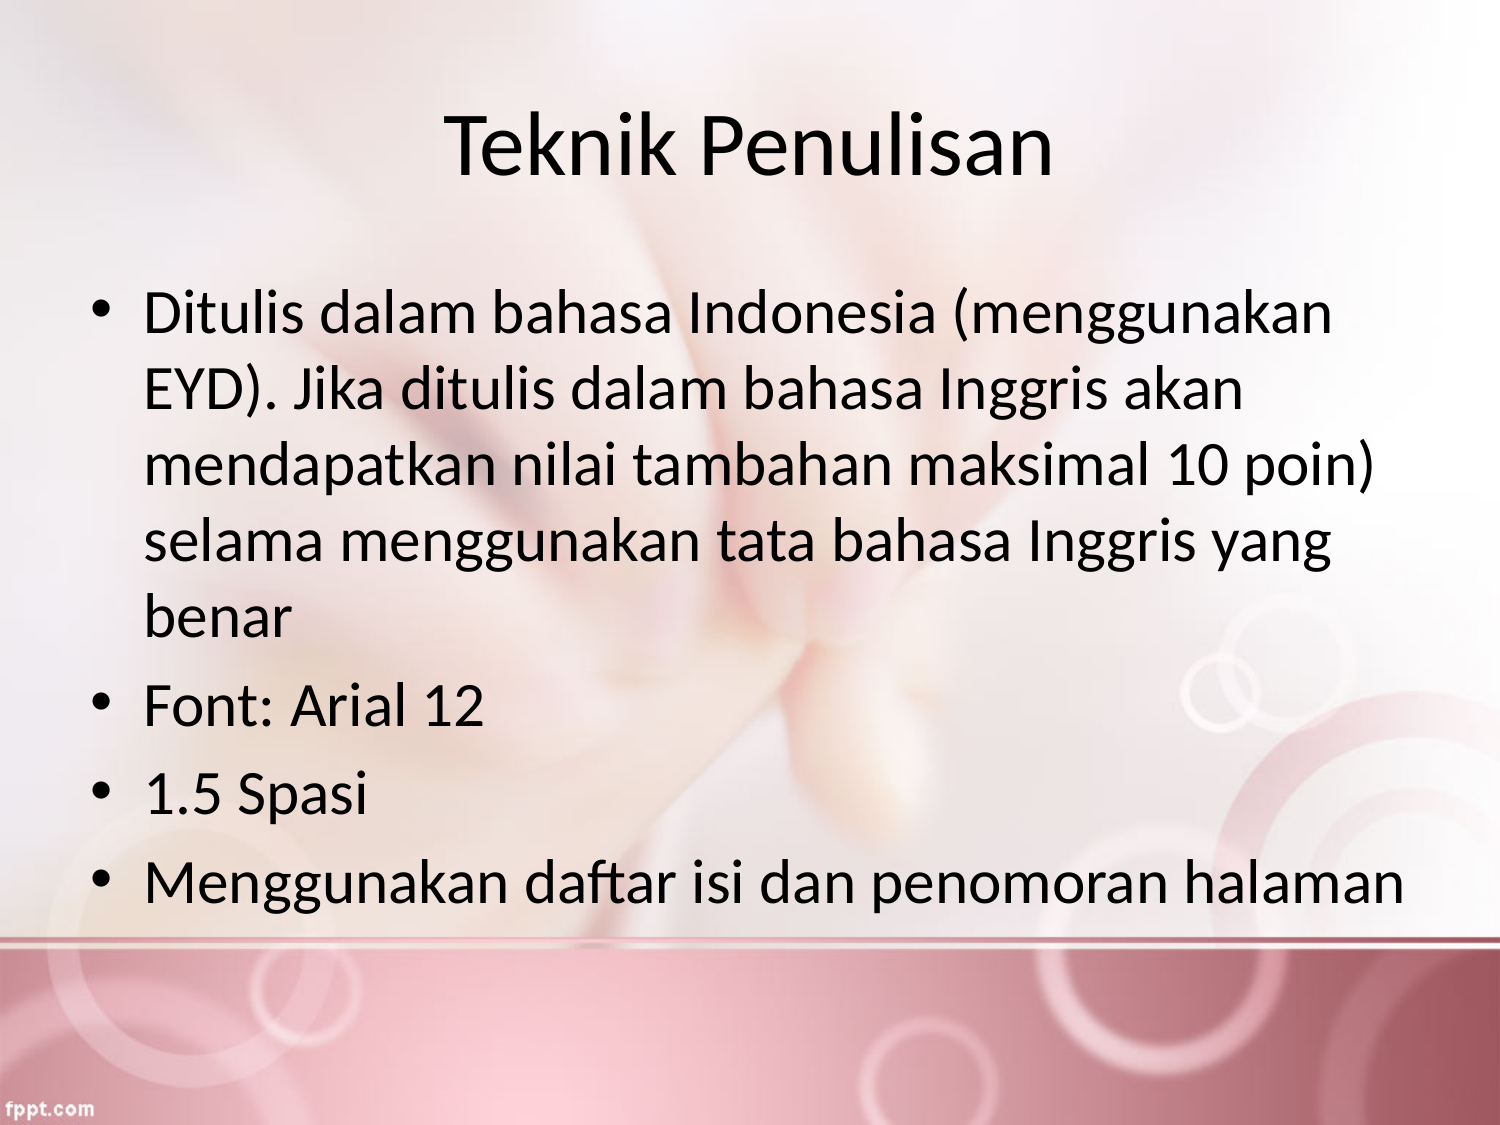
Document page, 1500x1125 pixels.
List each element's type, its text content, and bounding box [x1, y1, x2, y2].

title Teknik Penulisan [75, 45, 1425, 233]
picture [0, 0, 1500, 1125]
list Ditulis dalam bahasa Indonesia (menggunakan EYD). Jika ditulis dalam bahasa Inggris akan mendapatkan nilai tambahan maksimal 10 poin) selama menggunakan tata bahasa Inggris yang benar Font: Arial 12 1.5 Spasi Menggunakan daftar isi dan penomoran halaman [75, 262, 1425, 1005]
